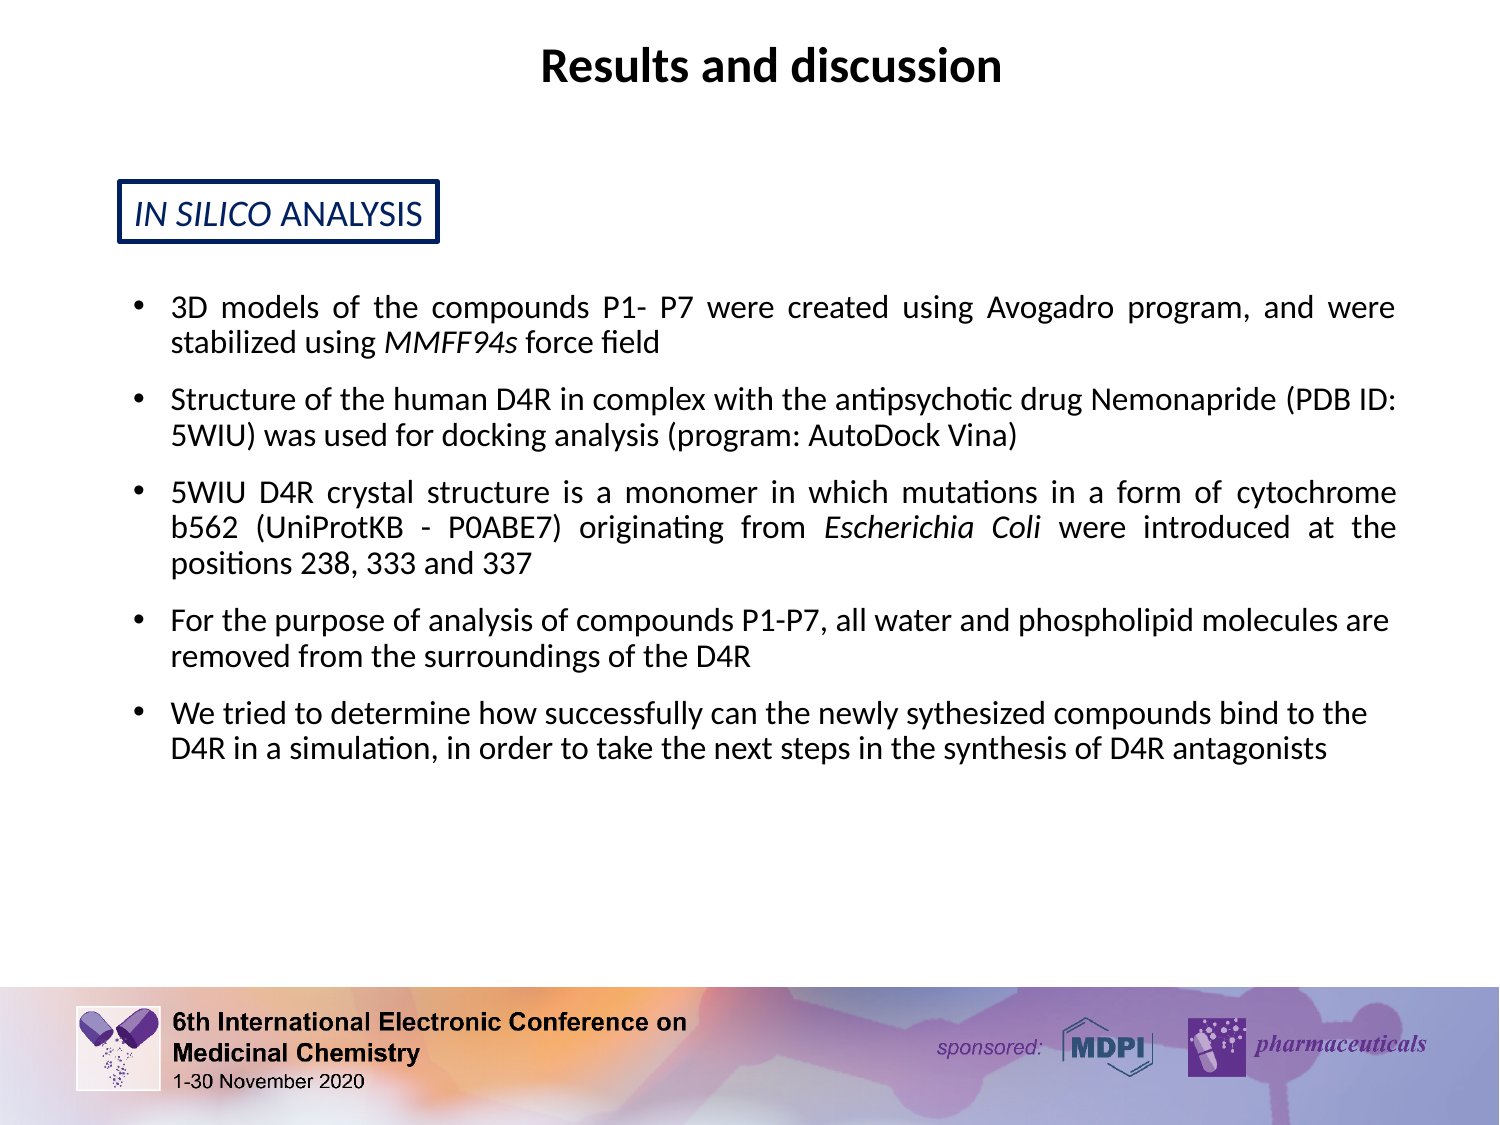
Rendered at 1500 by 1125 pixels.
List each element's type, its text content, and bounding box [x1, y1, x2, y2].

picture [0, 987, 1499, 1125]
text_box IN SILICO ANALYSIS [119, 181, 438, 242]
text_box Results and discussion [103, 25, 1441, 101]
list 3D models of the compounds P1- P7 were created using Avogadro program, and were stabilized using MMFF94s force field Structure of the human D4R in complex with the antipsychotic drug Nemonapride (PDB ID: 5WIU) was used for docking analysis (program: AutoDock Vina) 5WIU D4R crystal structure is a monomer in which mutations in a form of cytochrome b562 (UniProtKB - P0ABE7) originating from Escherichia Coli were introduced at the positions 238, 333 and 337 For the purpose of analysis of compounds P1-P7, all water and phospholipid molecules are removed from the surroundings of the D4R We tried to determine how successfully can the newly sythesized compounds bind to the D4R in a simulation, in order to take the next steps in the synthesis of D4R antagonists [118, 281, 1413, 854]
